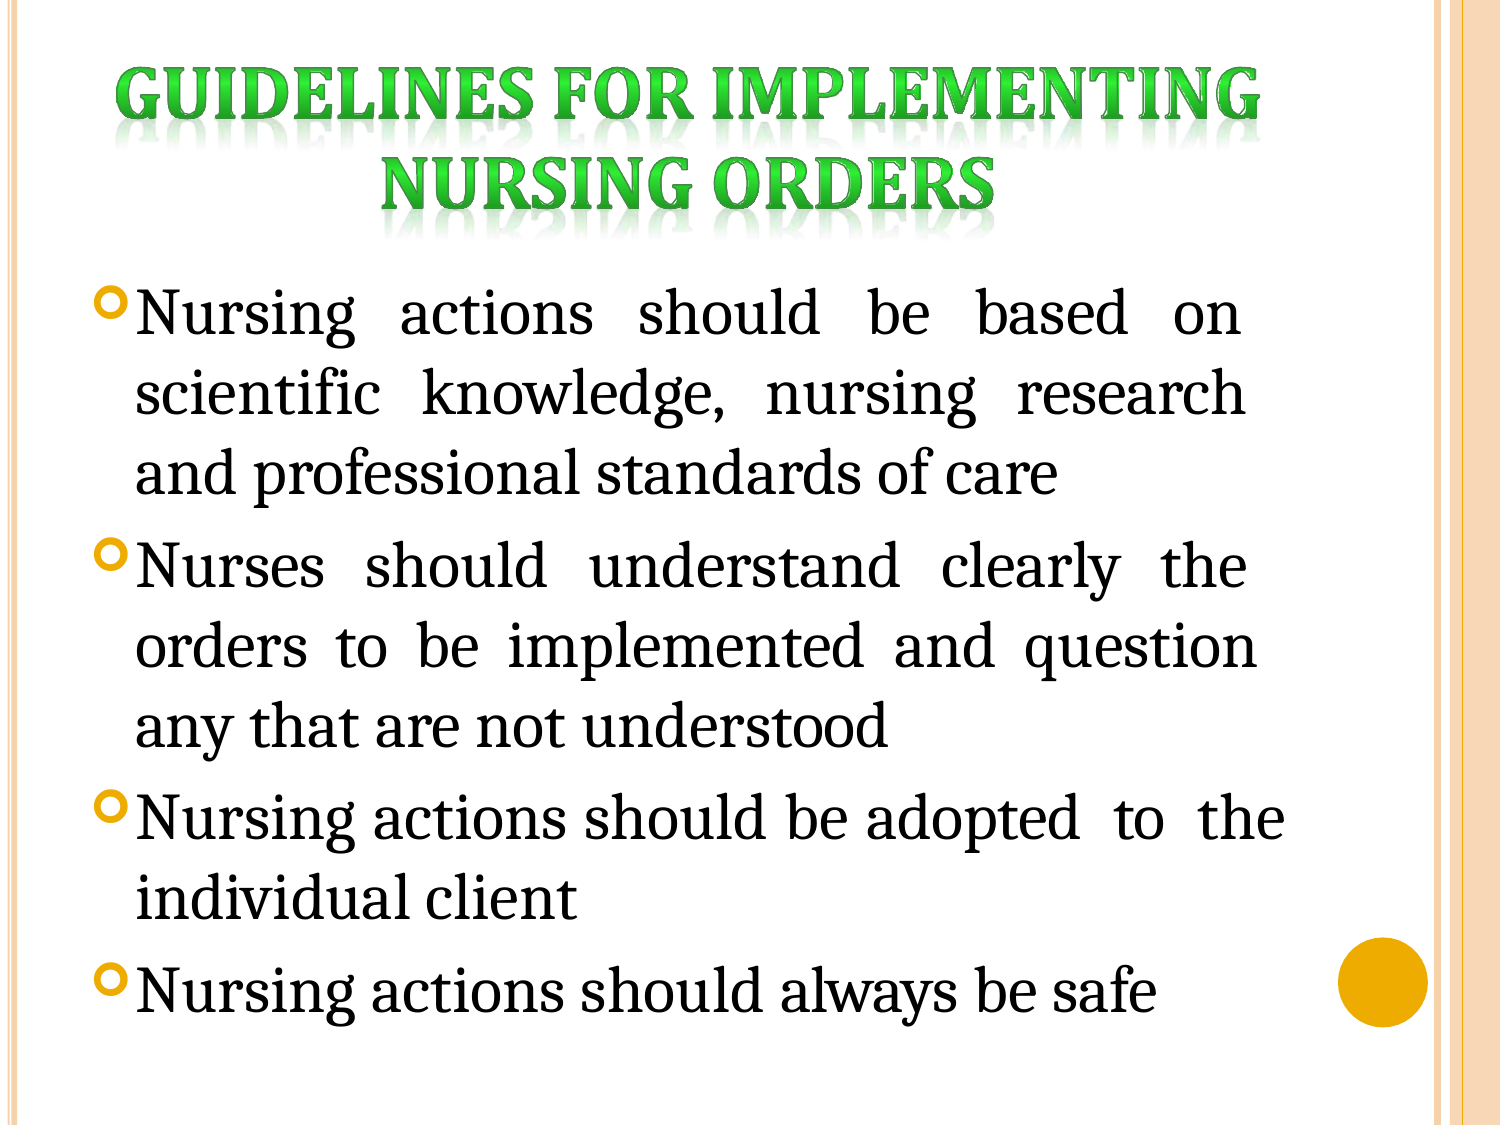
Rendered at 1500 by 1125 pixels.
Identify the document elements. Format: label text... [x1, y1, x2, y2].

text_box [114, 66, 1262, 151]
text_box Nursing actions should be based on scientific knowledge, nursing research and professional standards of care Nurses should understand clearly the orders to be implemented and question any that are not understood Nursing actions should be adopted to the individual client Nursing actions should always be safe [87, 265, 1288, 1026]
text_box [381, 156, 996, 241]
